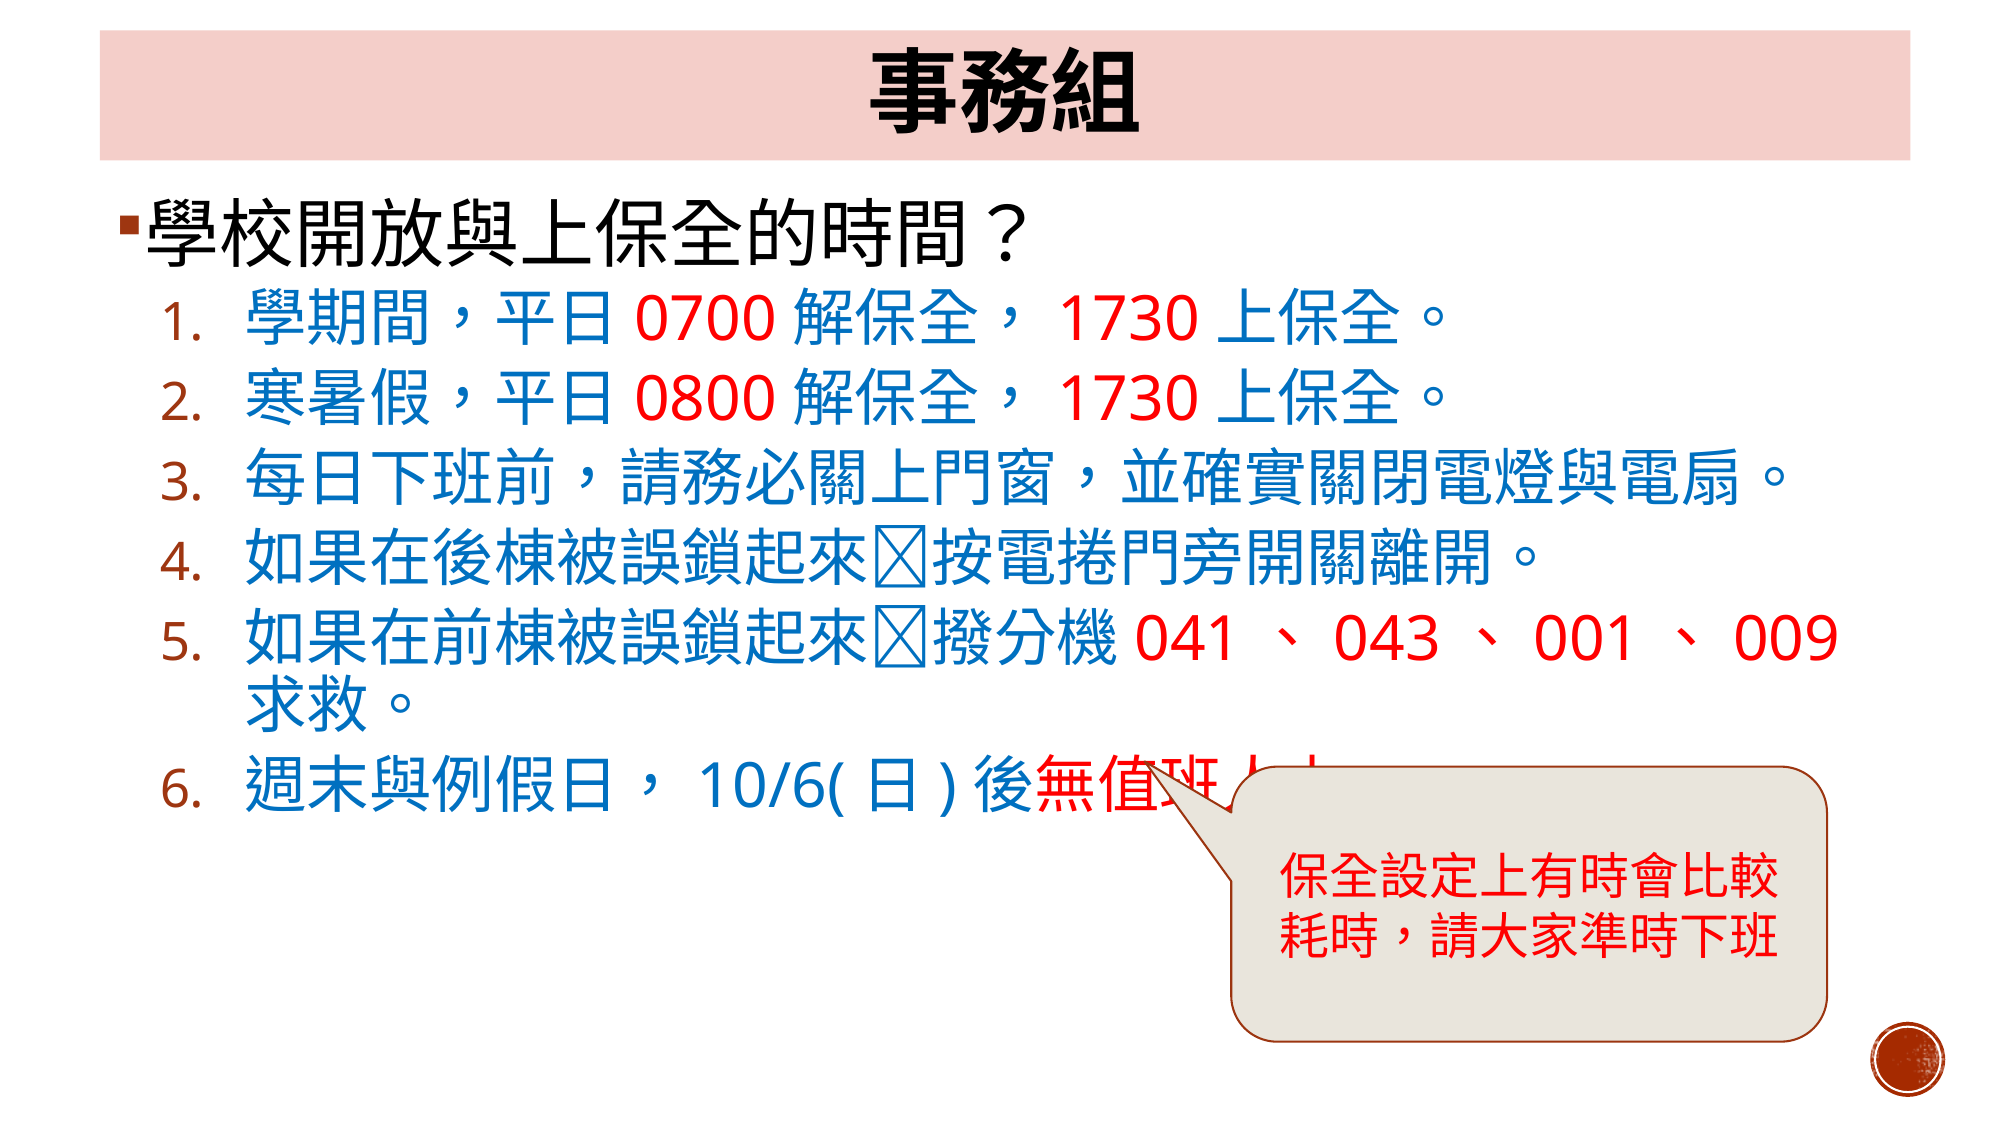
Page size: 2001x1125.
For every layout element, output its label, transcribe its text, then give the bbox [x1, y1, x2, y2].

title 事務組 [99, 30, 1911, 161]
text_box 保全設定上有時會比較 耗時，請大家準時下班 [1143, 760, 1829, 1043]
list 學校開放與上保全的時間？ 學期間，平日0700解保全，1730上保全。 寒暑假，平日0800解保全，1730上保全。 每日下班前，請務必關上門窗，並確實關閉電燈與電扇。 如果在後棟被誤鎖起來按電捲門旁開關離開。 如果在前棟被誤鎖起來撥分機041、043、001、009求救。 週末與例假日，10/6(日)後無值班人力。 [99, 189, 1911, 1067]
